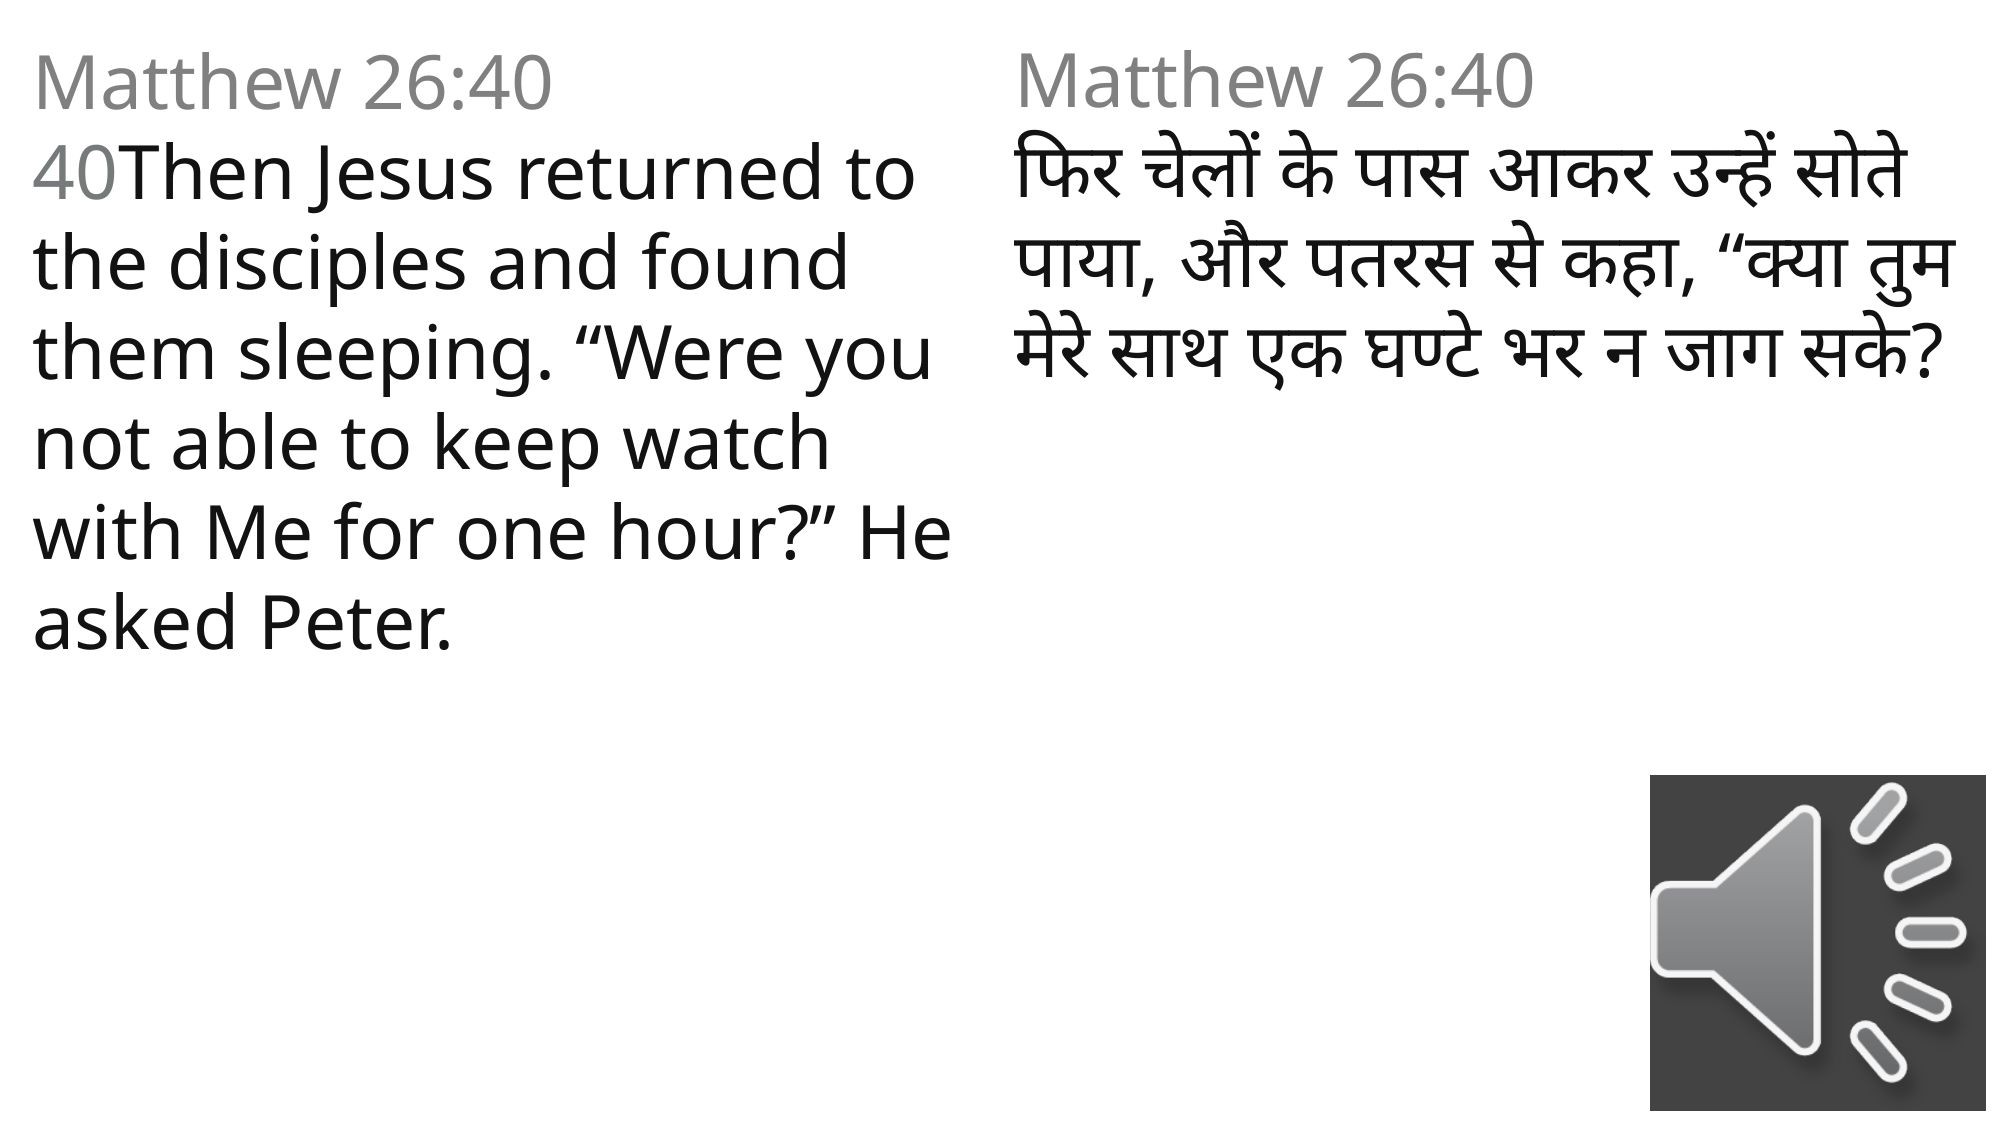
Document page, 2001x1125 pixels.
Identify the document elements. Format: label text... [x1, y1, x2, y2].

picture [1648, 773, 1987, 1112]
text_box Matthew 26:40 फिर चेलों के पास आकर उन्हें सोते पाया, और पतरस से कहा, “क्या तुम मेरे साथ एक घण्टे भर न जाग सके? [999, 24, 2000, 1101]
text_box Matthew 26:40 40Then Jesus returned to the disciples and found them sleeping. “Were you not able to keep watch with Me for one hour?” He asked Peter. [18, 27, 973, 1104]
